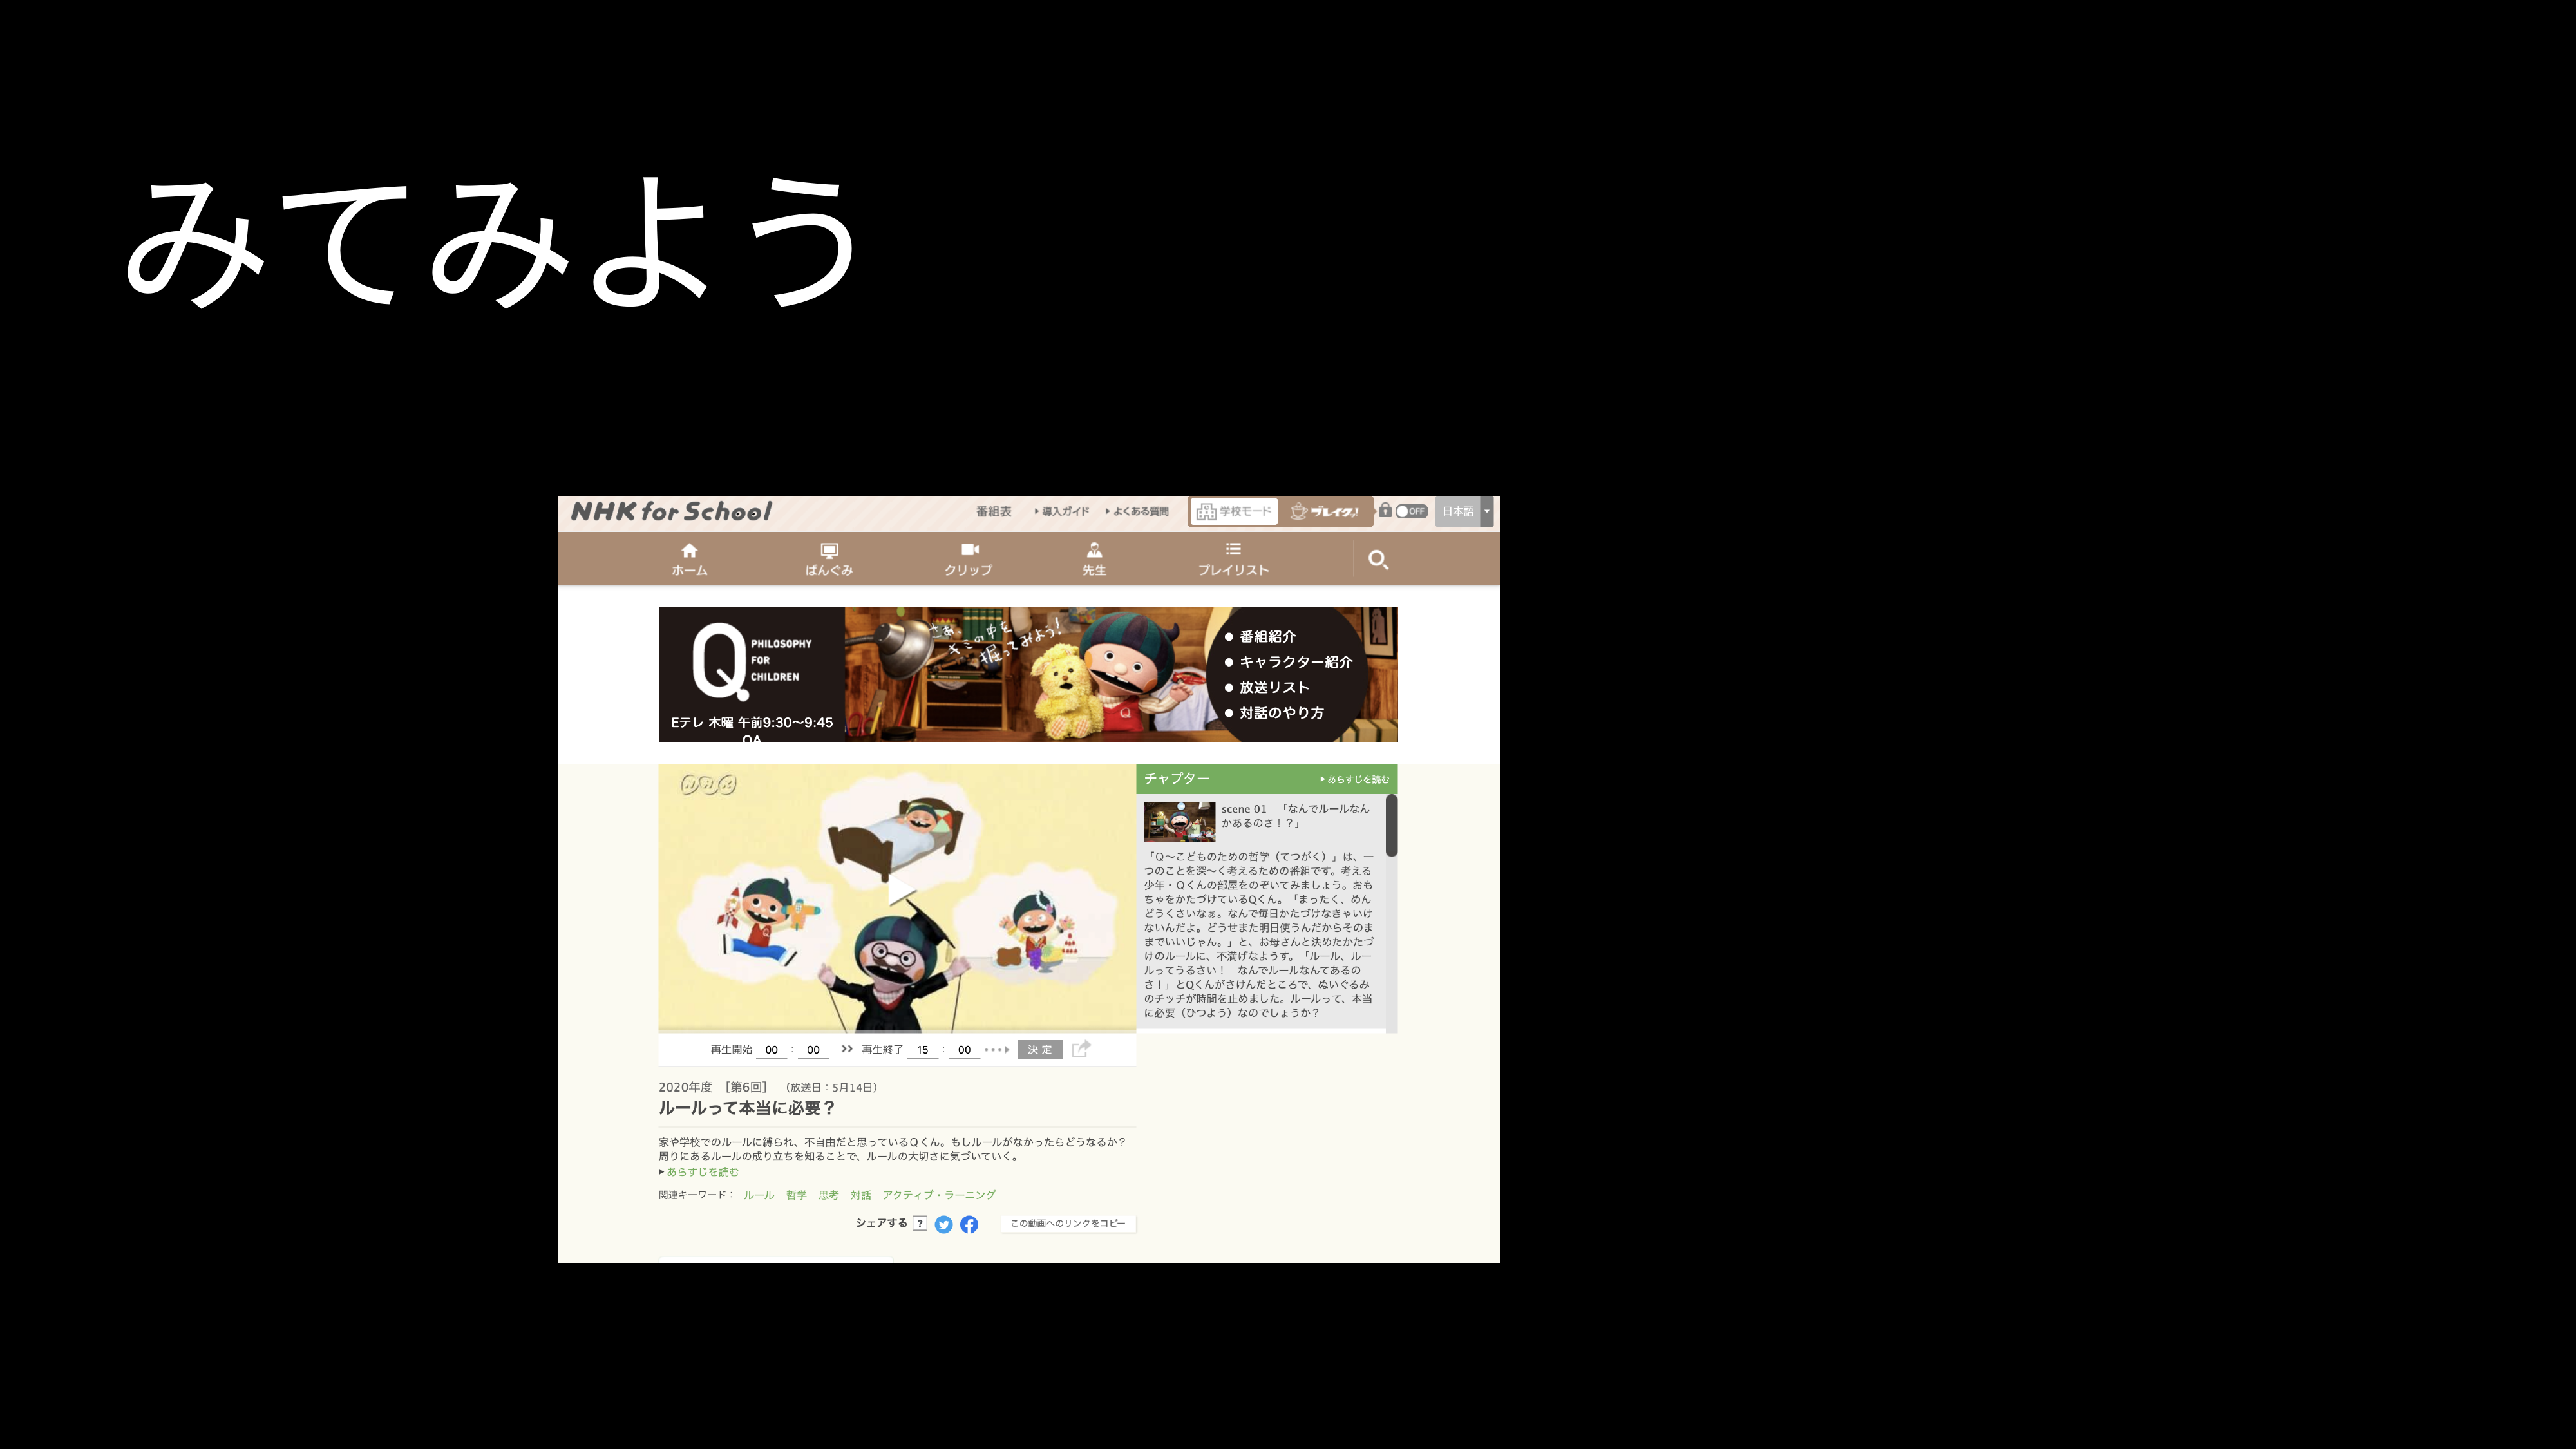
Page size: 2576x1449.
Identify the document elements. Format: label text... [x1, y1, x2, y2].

picture [558, 495, 1500, 1263]
title みてみよう [111, 9, 2433, 501]
